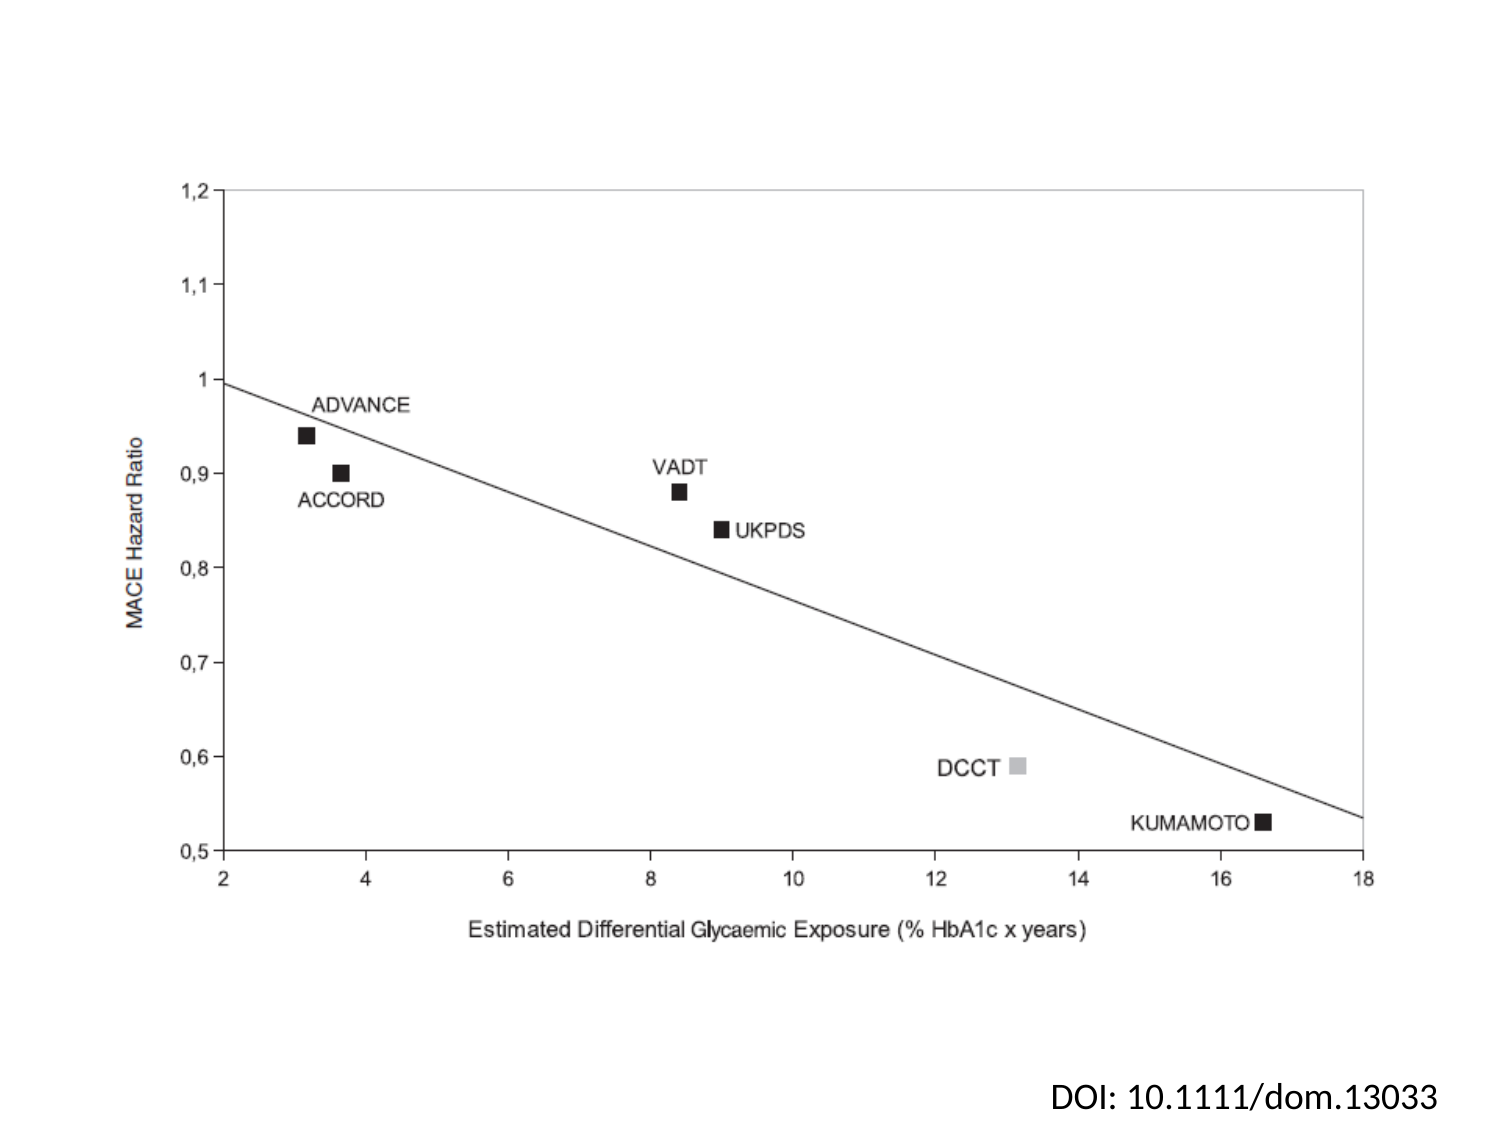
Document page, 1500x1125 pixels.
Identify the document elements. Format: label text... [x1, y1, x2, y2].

text_box DOI: 10.1111/dom.13033 [1035, 1064, 1454, 1125]
picture [91, 163, 1408, 962]
